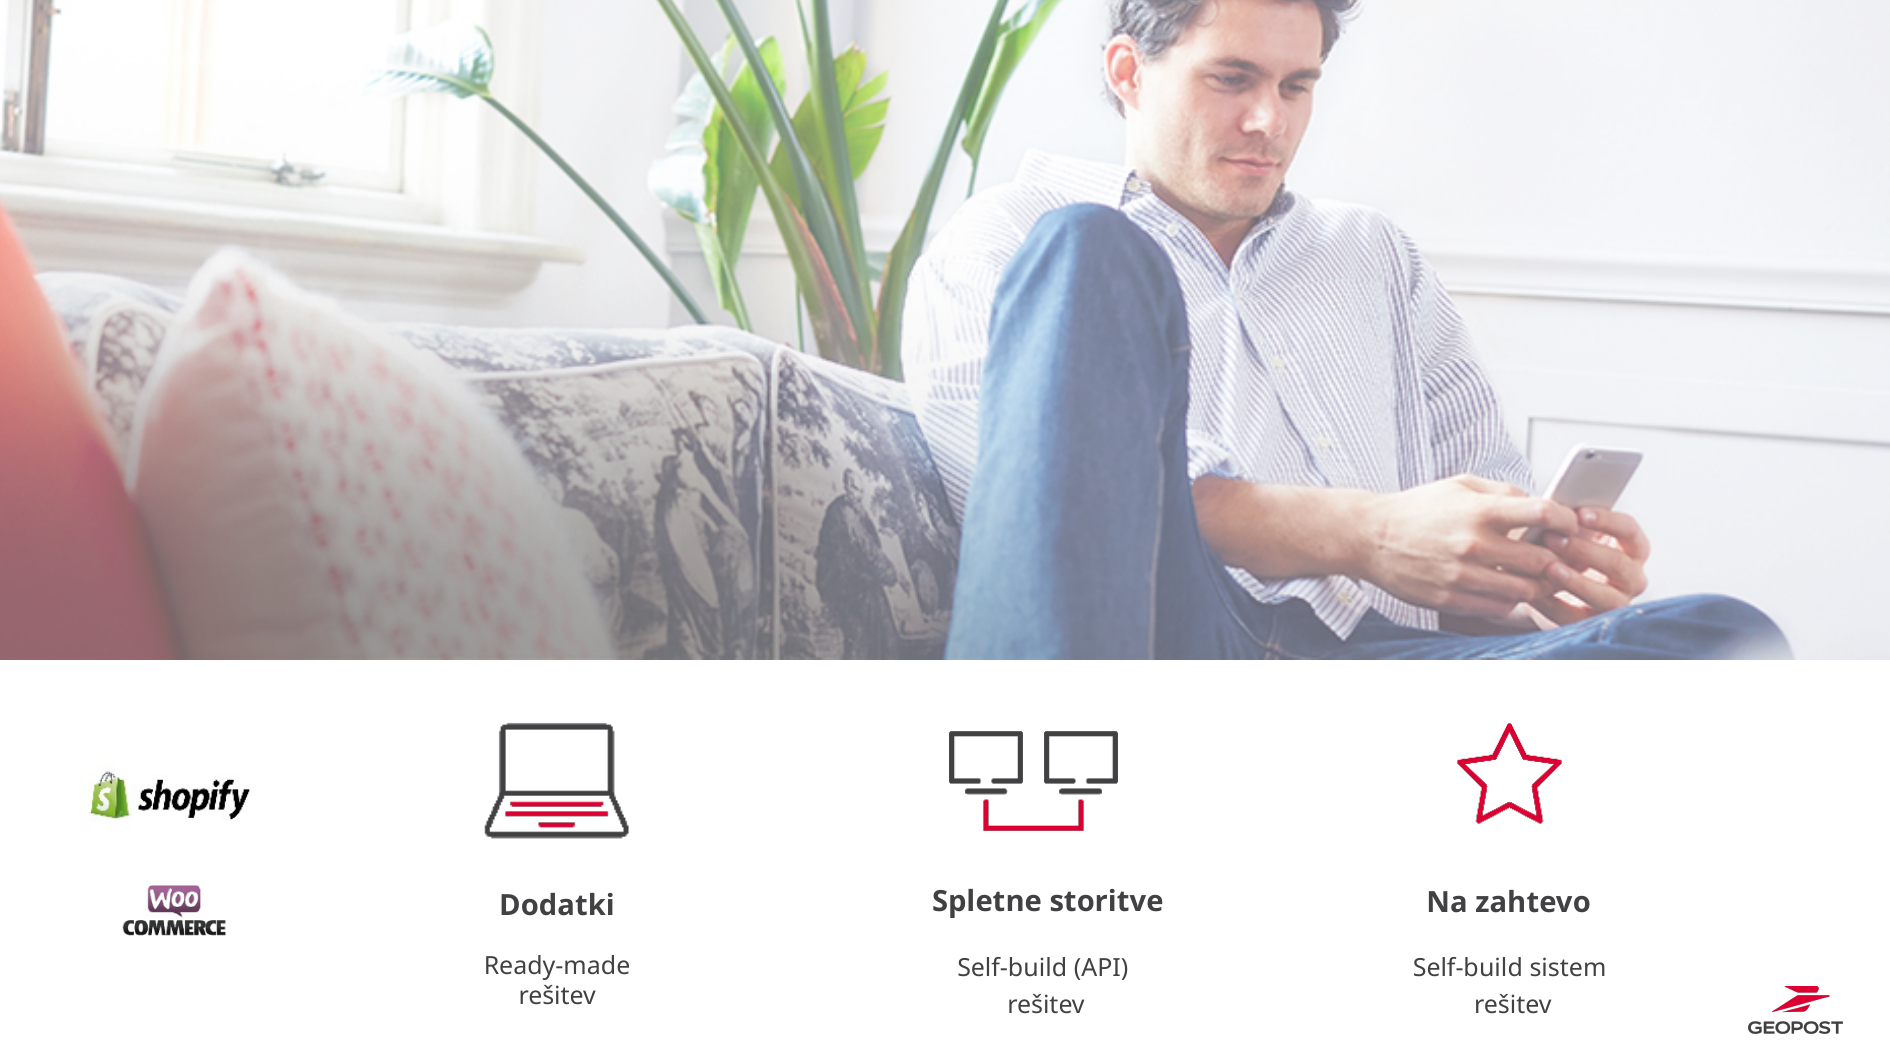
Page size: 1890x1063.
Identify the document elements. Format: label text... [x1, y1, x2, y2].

text_box Dodatki [468, 875, 646, 923]
text_box Self-build sistem rešitev [1291, 941, 1735, 1063]
picture [1420, 684, 1599, 863]
text_box Ready-made rešitev [447, 962, 667, 1010]
picture [468, 692, 646, 870]
picture [944, 692, 1123, 870]
text_box Na zahtevo [1287, 872, 1730, 909]
picture [80, 755, 257, 838]
text_box Spletne storitve [826, 871, 1270, 908]
text_box Self-build (API) rešitev [824, 941, 1268, 999]
picture [1748, 986, 1843, 1034]
picture [0, 0, 1890, 660]
picture [121, 857, 227, 963]
